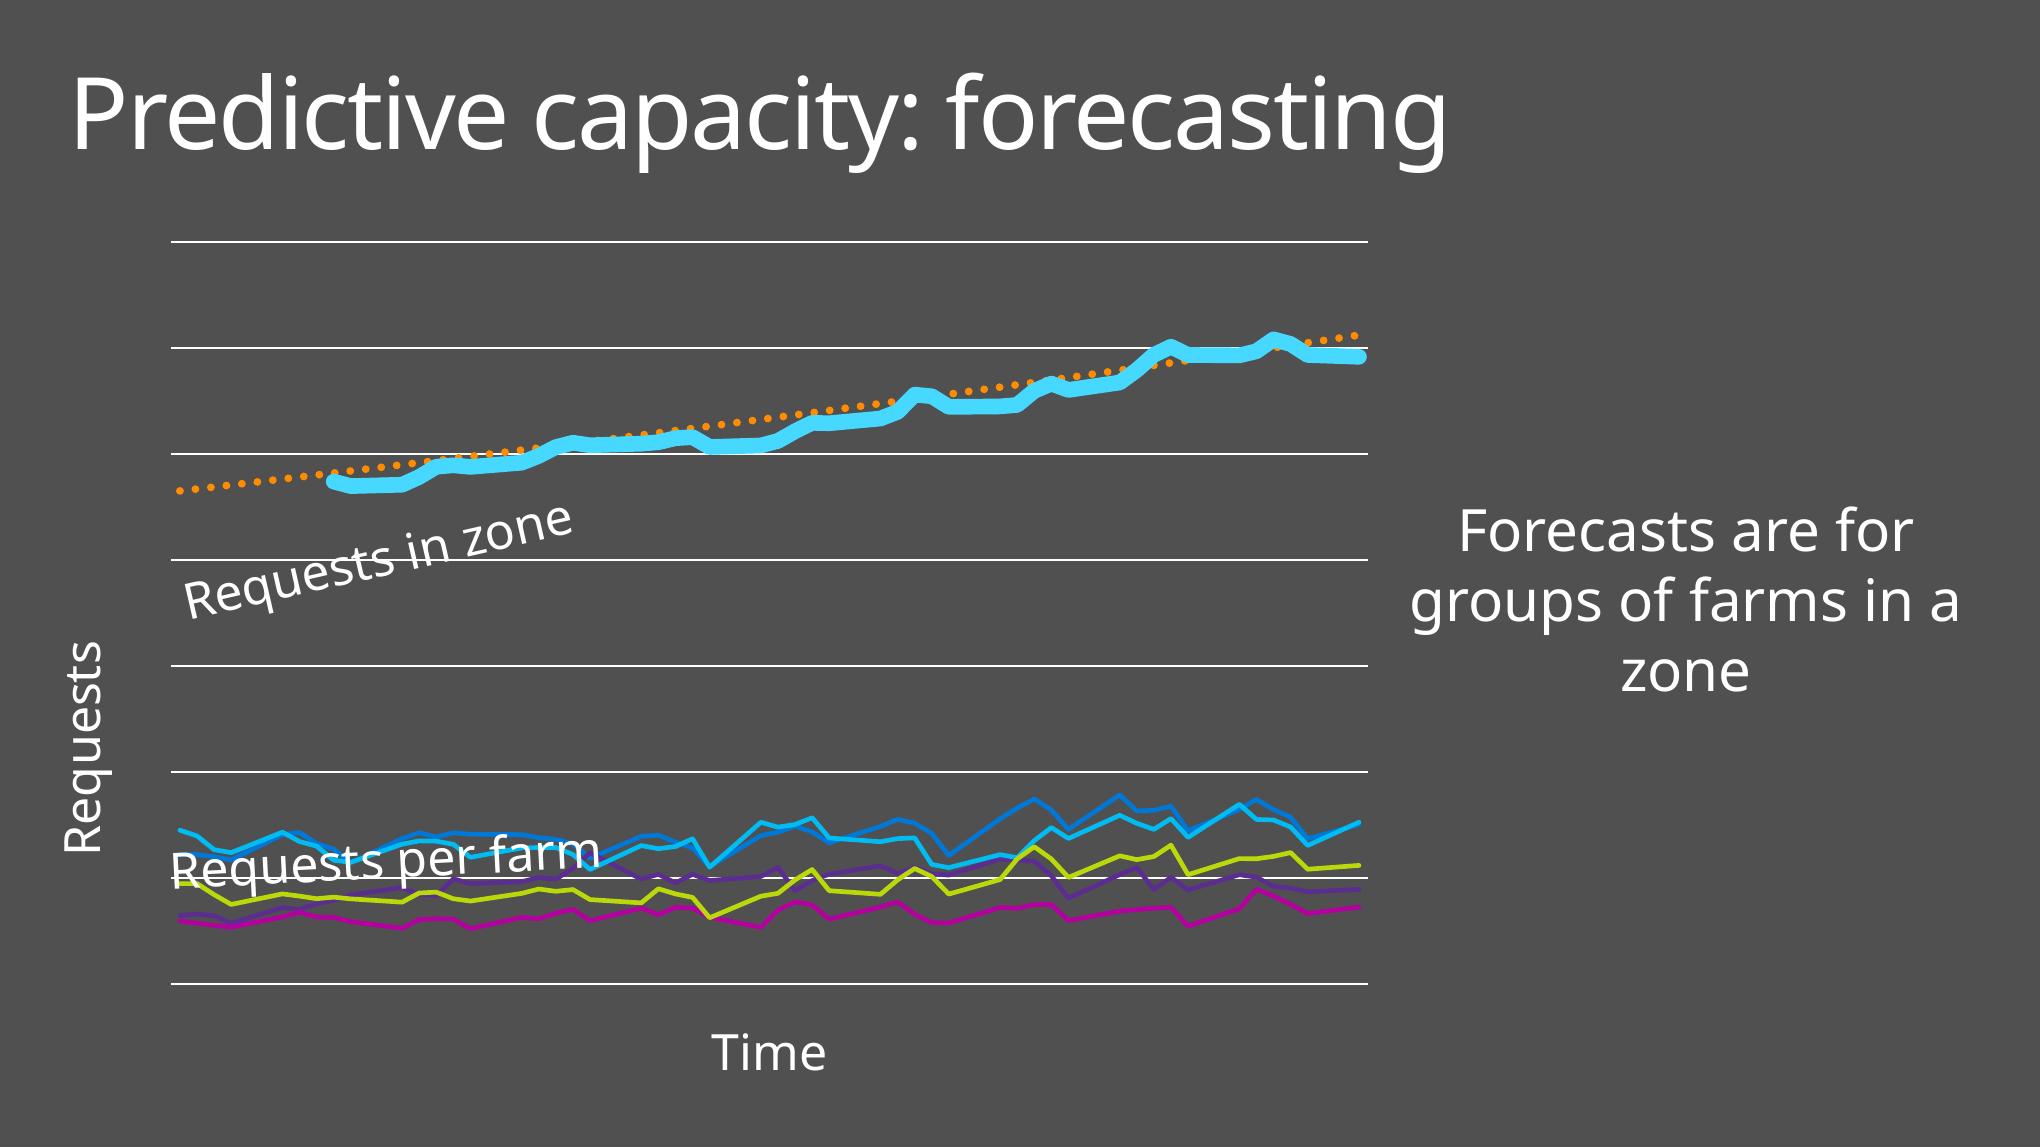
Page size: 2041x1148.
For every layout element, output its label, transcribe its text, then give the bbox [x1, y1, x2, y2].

title Predictive capacity: forecasting [45, 48, 1996, 199]
text_box Forecasts are for groups of farms in a zone [1396, 486, 1999, 711]
chart [19, 223, 1396, 1125]
